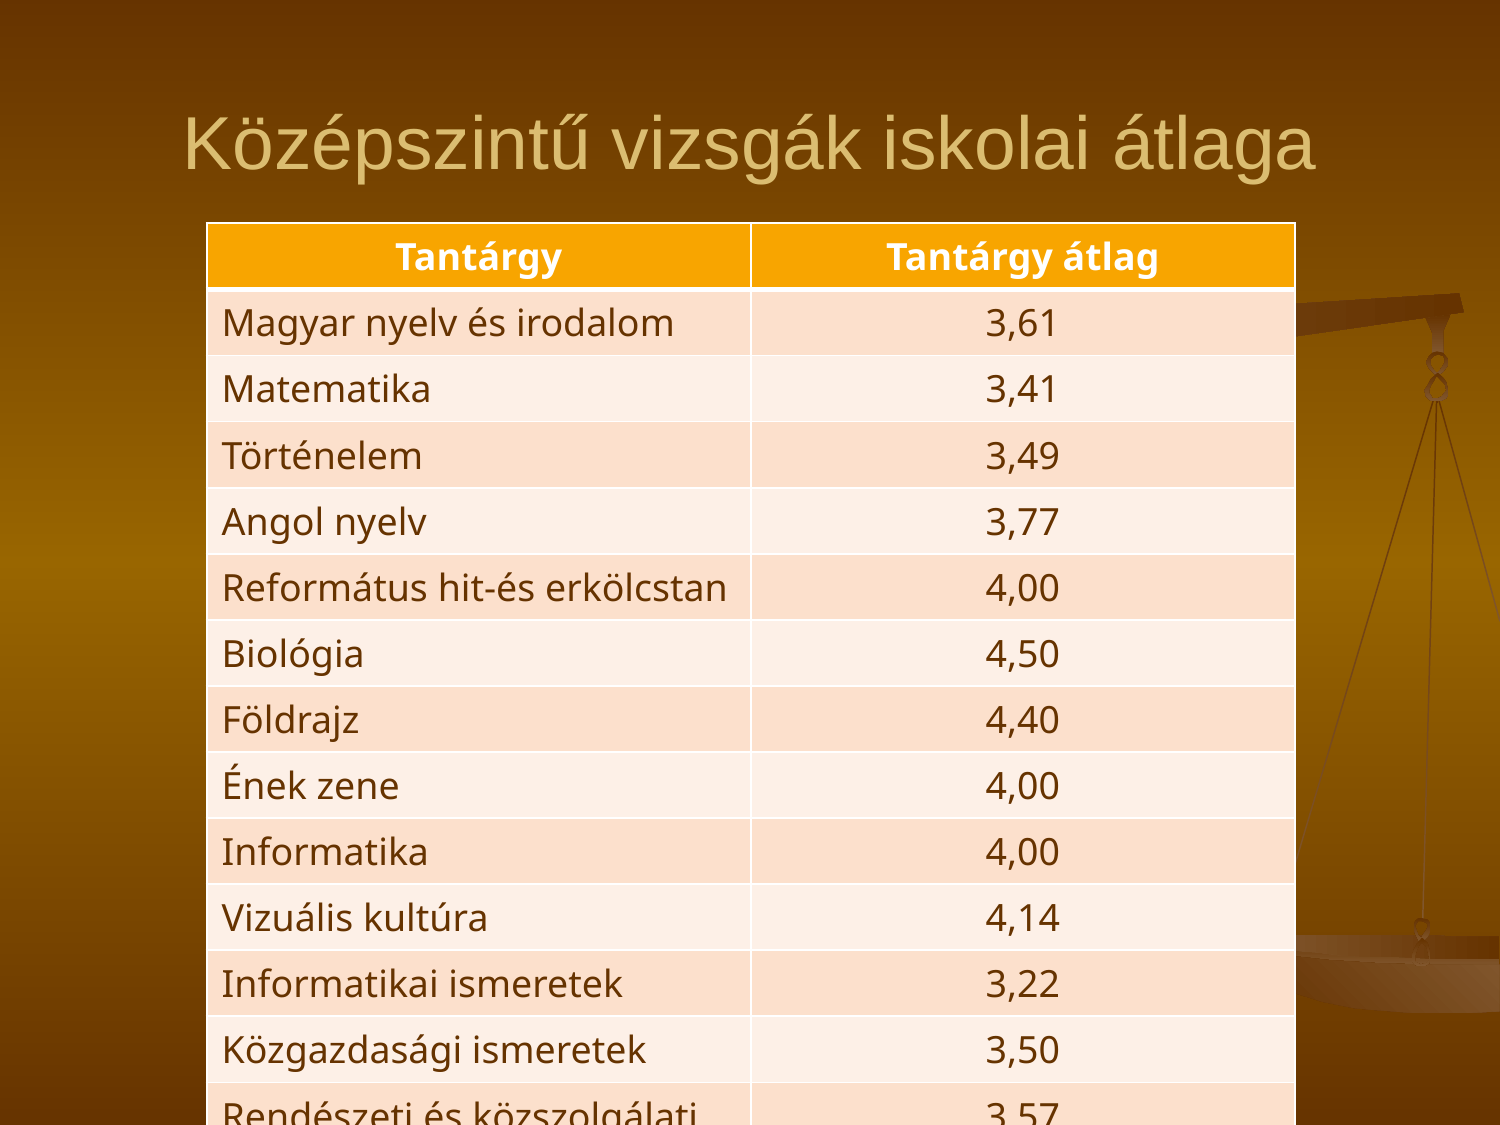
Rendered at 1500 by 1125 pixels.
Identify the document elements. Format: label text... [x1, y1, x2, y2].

table_cell Biológia [208, 621, 750, 685]
table_cell 4,00 [752, 819, 1294, 883]
table_cell 4,14 [752, 885, 1294, 949]
table_cell 3,77 [752, 489, 1294, 553]
table_cell Informatika [208, 819, 750, 883]
table_cell 4,00 [752, 555, 1294, 619]
table_cell 3,57 [752, 1083, 1294, 1125]
table_header Tantárgy [208, 224, 750, 287]
table_cell Közgazdasági ismeretek [208, 1017, 750, 1082]
table_cell Vizuális kultúra [208, 885, 750, 949]
table_header Tantárgy átlag [752, 224, 1294, 287]
table_cell 3,22 [752, 951, 1294, 1015]
table_cell Ének zene [208, 753, 750, 817]
table_cell 3,61 [752, 292, 1294, 355]
table_cell 3,49 [752, 422, 1294, 487]
table_cell Református hit-és erkölcstan [208, 555, 750, 619]
table_cell Történelem [208, 422, 750, 487]
table_cell Angol nyelv [208, 489, 750, 553]
title Középszintű vizsgák iskolai átlaga [74, 45, 1426, 234]
table_cell 3,50 [752, 1017, 1294, 1082]
table_cell 4,50 [752, 621, 1294, 685]
table_cell Magyar nyelv és irodalom [208, 292, 750, 355]
table_cell 4,40 [752, 687, 1294, 751]
table_cell Matematika [208, 356, 750, 421]
table_cell Földrajz [208, 687, 750, 751]
table_cell Rendészeti és közszolgálati ism [208, 1083, 750, 1125]
table_cell 4,00 [752, 753, 1294, 817]
table_cell 3,41 [752, 356, 1294, 421]
table_cell Informatikai ismeretek [208, 951, 750, 1015]
